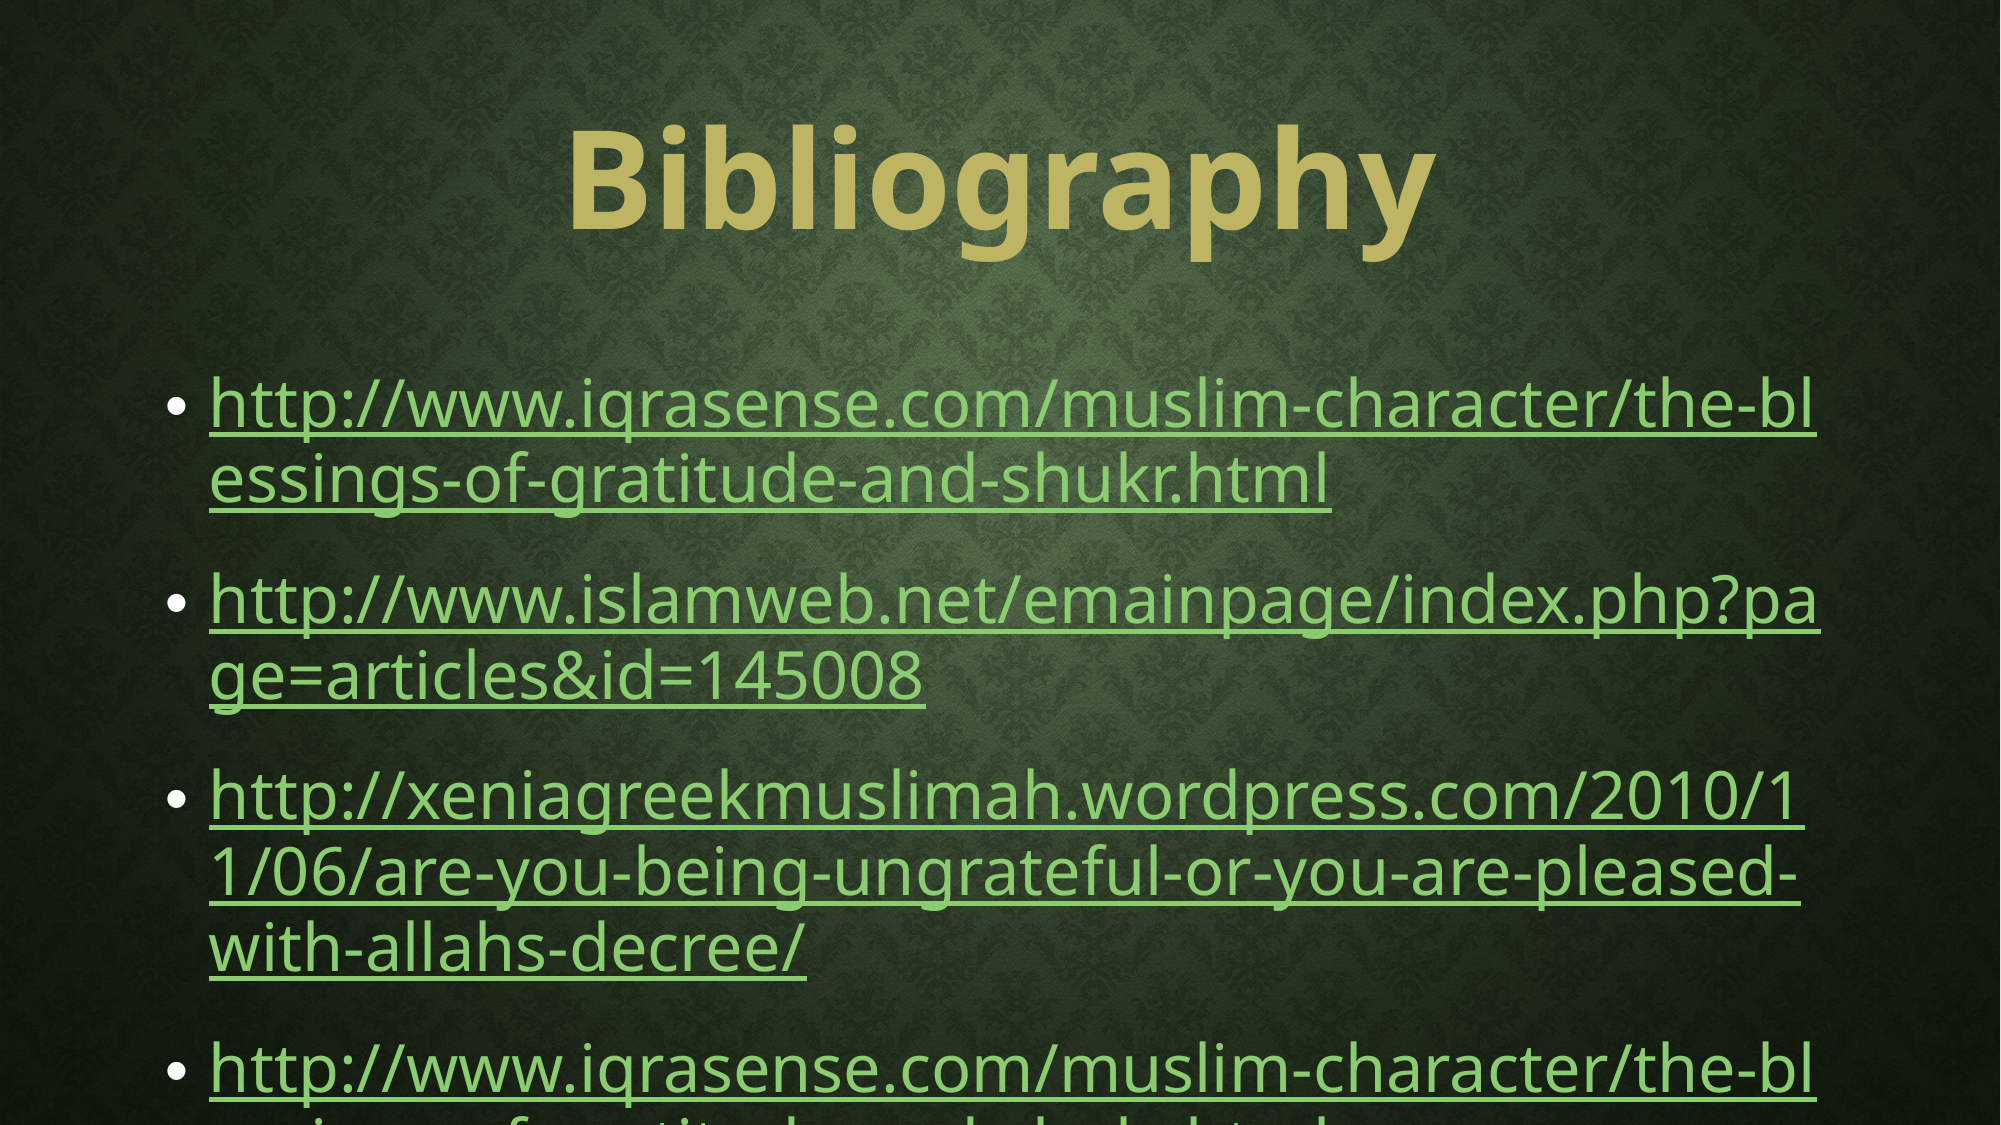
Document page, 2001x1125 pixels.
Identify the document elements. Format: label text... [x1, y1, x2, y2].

list http://www.iqrasense.com/muslim-character/the-blessings-of-gratitude-and-shukr.html http://www.islamweb.net/emainpage/index.php?page=articles&id=145008 http://xeniagreekmuslimah.wordpress.com/2010/11/06/are-you-being-ungrateful-or-you-are-pleased-with-allahs-decree/ http://www.iqrasense.com/muslim-character/the-blessings-of-gratitude-and-shukr.html [149, 343, 1849, 950]
text_box Bibliography [546, 84, 1453, 265]
